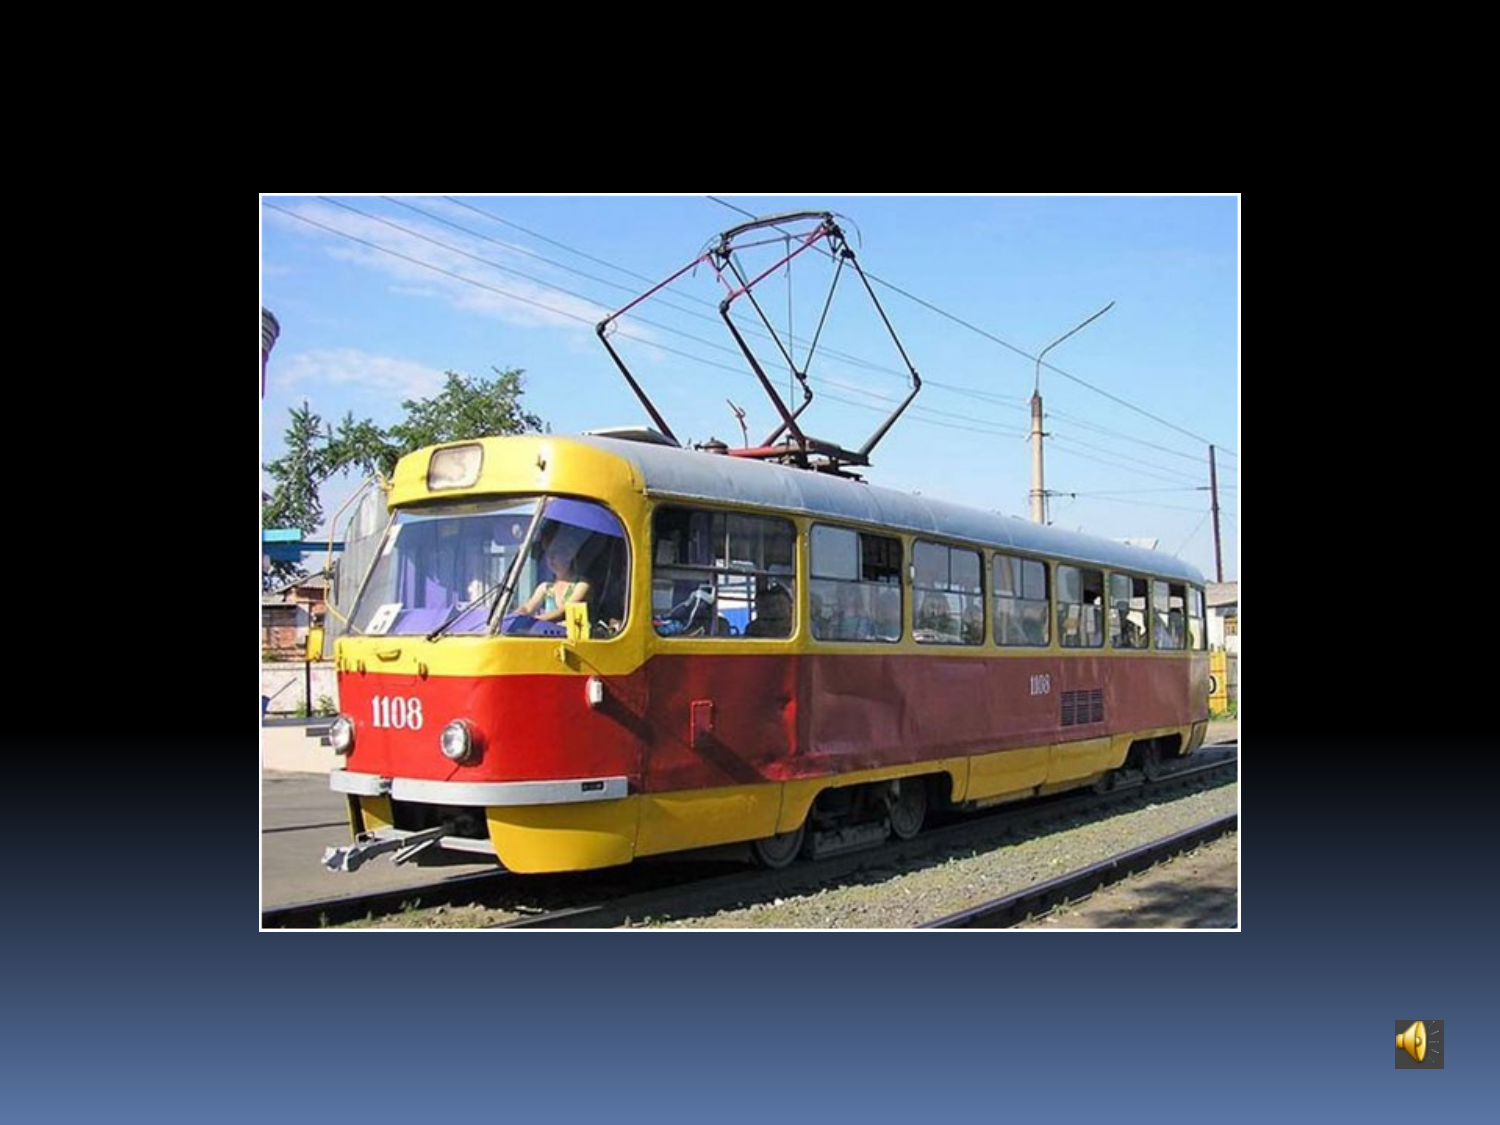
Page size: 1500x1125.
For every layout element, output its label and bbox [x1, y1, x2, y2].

picture [258, 193, 1241, 932]
picture [1394, 1019, 1445, 1070]
